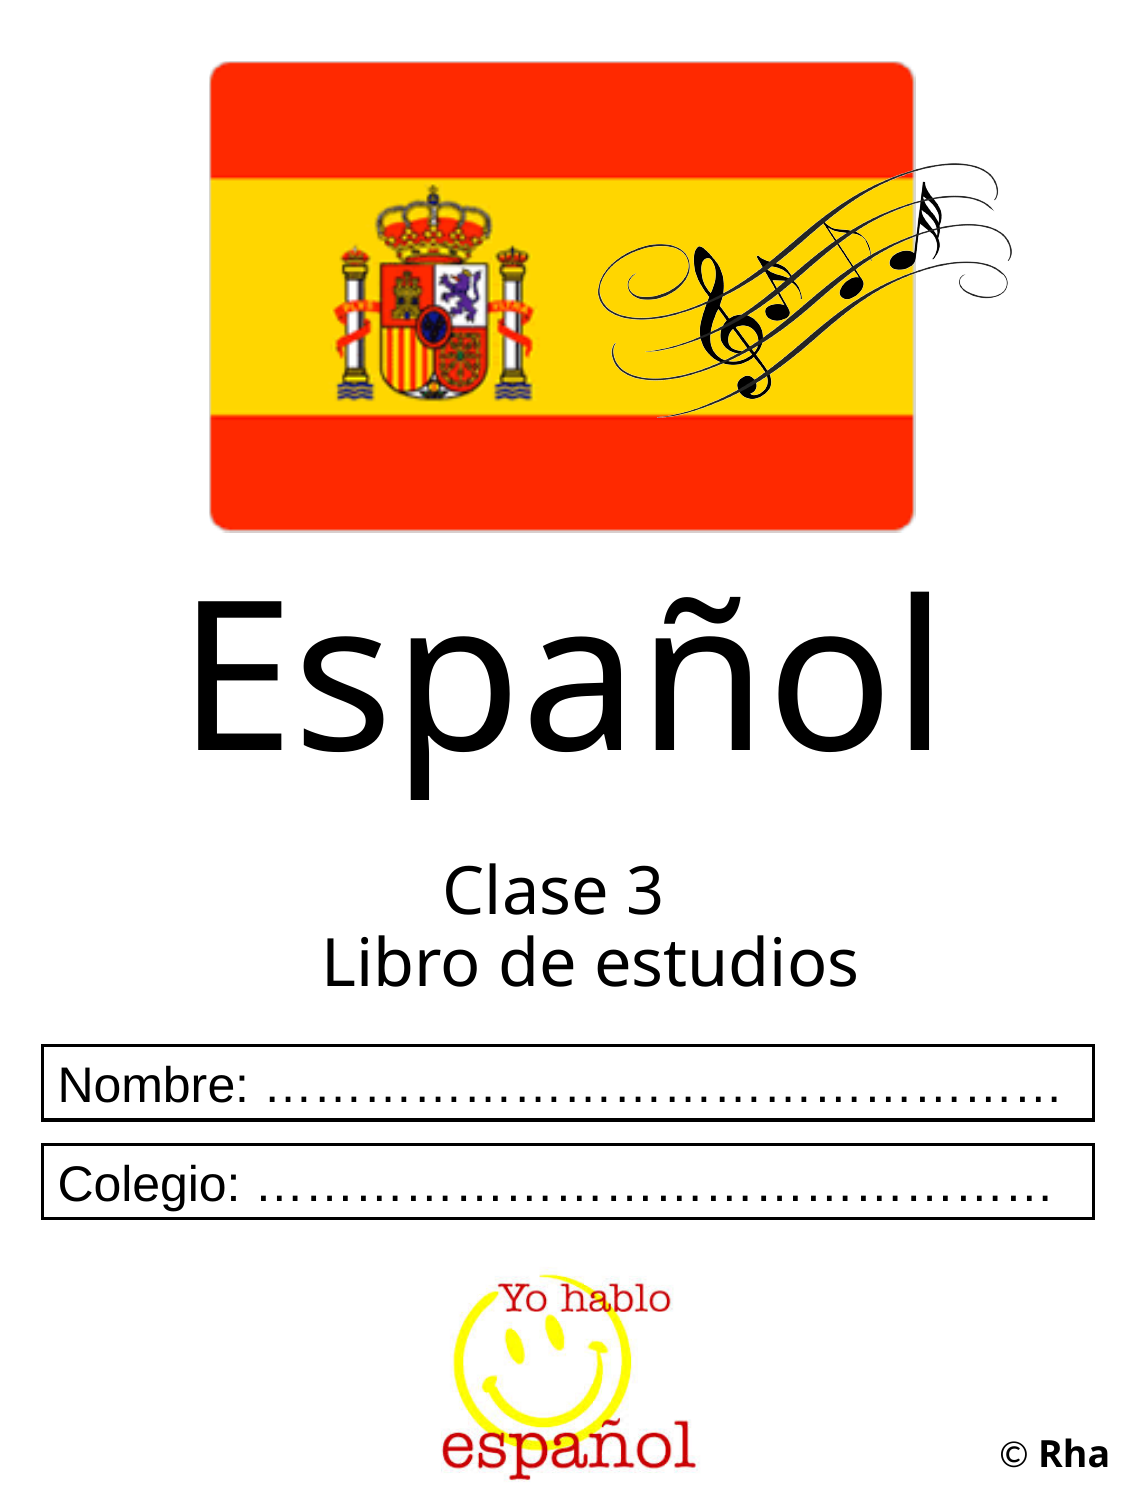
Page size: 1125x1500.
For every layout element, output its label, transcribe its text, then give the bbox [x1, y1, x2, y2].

text_box Colegio: ………………………………………… [42, 1144, 1094, 1219]
text_box Clase 3 Libro de estudios [168, 849, 957, 939]
picture [432, 1258, 705, 1490]
text_box © Rha [763, 1423, 1125, 1483]
text_box Nombre: ………………………………………… [42, 1045, 1094, 1120]
picture [209, 61, 1040, 533]
text_box Español [84, 534, 1041, 857]
